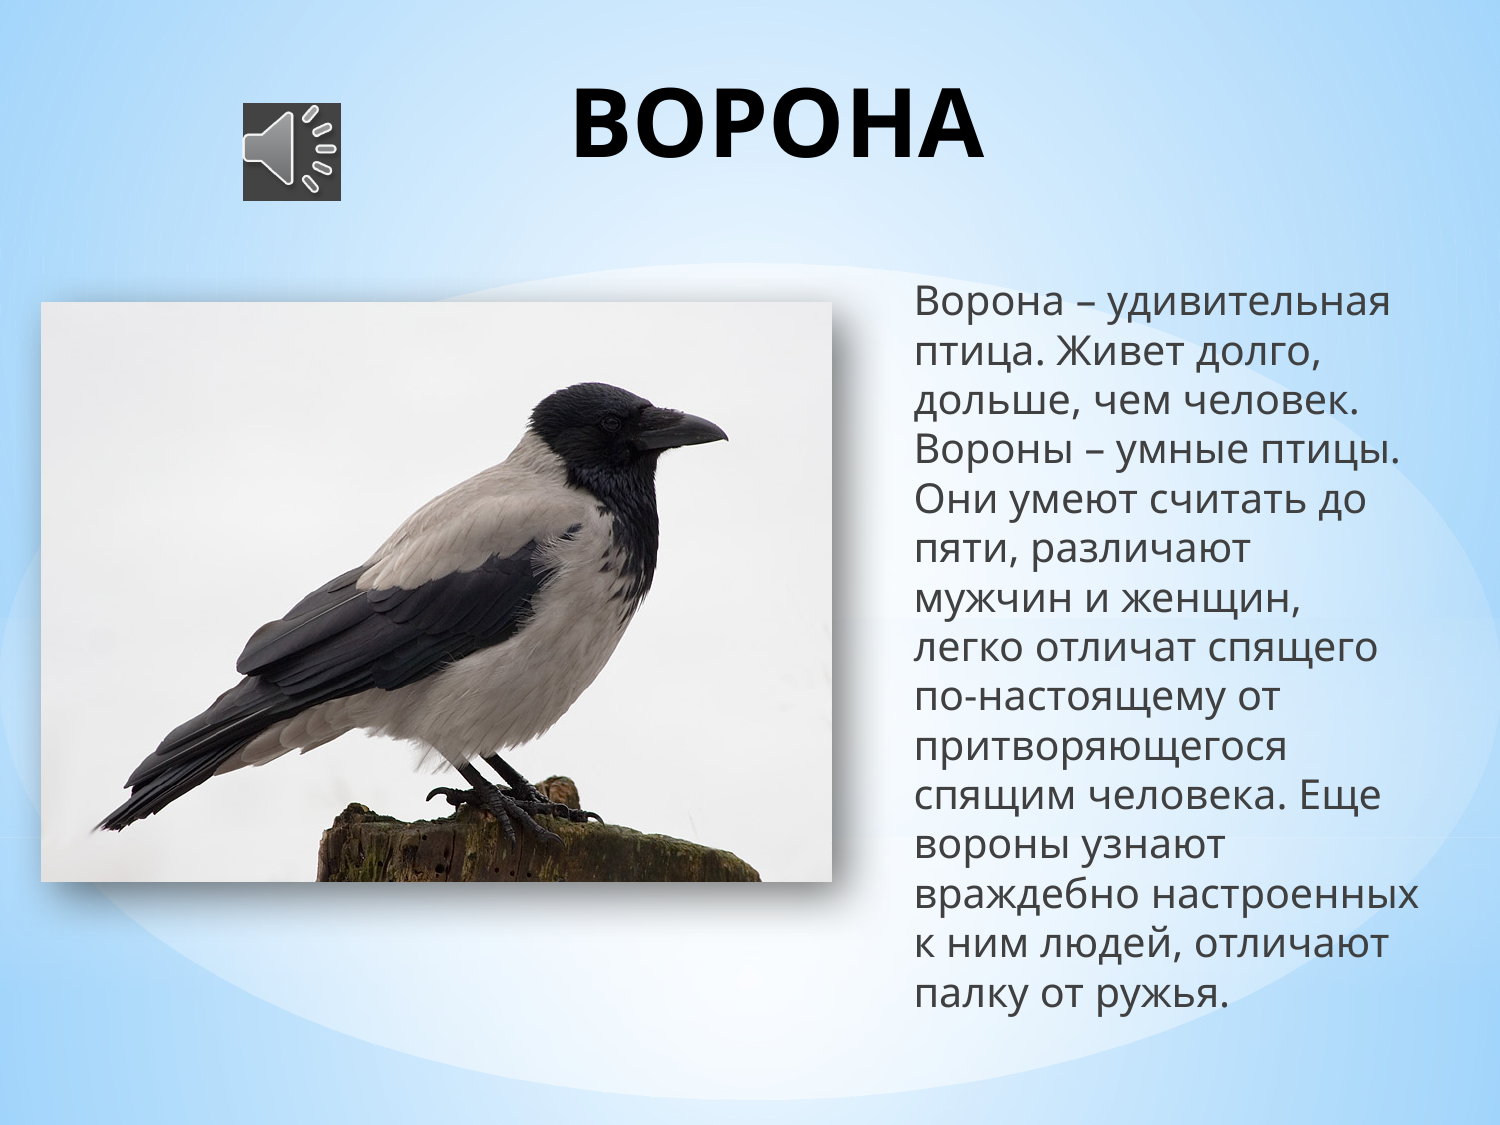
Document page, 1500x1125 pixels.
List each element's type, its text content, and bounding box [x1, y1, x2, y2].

picture [40, 302, 832, 882]
title ВОРОНА [242, 54, 1311, 243]
list Ворона – удивительная птица. Живет долго, дольше, чем человек. Вороны – умные птицы. Они умеют считать до пяти, различают мужчин и женщин, легко отличат спящего по-настоящему от притворяющегося спящим человека. Еще вороны узнают враждебно настроенных к ним людей, отличают палку от ружья. [891, 267, 1436, 1094]
picture [241, 101, 343, 202]
